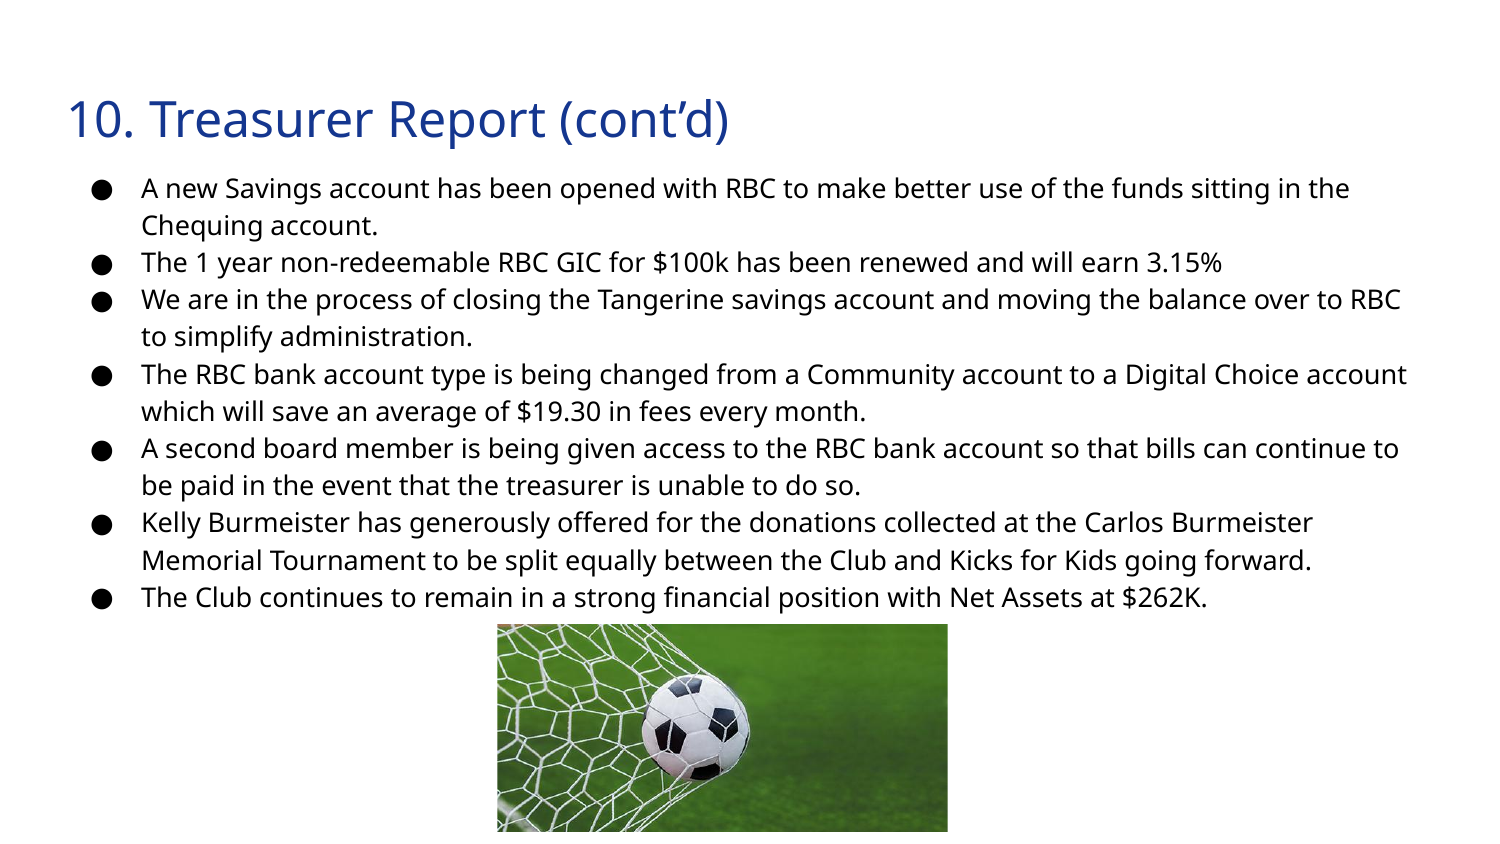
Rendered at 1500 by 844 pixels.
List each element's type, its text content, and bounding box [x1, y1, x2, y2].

picture [497, 624, 948, 832]
title 10. Treasurer Report (cont’d) [51, 72, 1449, 151]
list A new Savings account has been opened with RBC to make better use of the funds sitting in the Chequing account. The 1 year non-redeemable RBC GIC for $100k has been renewed and will earn 3.15% We are in the process of closing the Tangerine savings account and moving the balance over to RBC to simplify administration. The RBC bank account type is being changed from a Community account to a Digital Choice account which will save an average of $19.30 in fees every month. A second board member is being given access to the RBC bank account so that bills can continue to be paid in the event that the treasurer is unable to do so. Kelly Burmeister has generously offered for the donations collected at the Carlos Burmeister Memorial Tournament to be split equally between the Club and Kicks for Kids going forward. The Club continues to remain in a strong financial position with Net Assets at $262K. [51, 151, 1449, 806]
